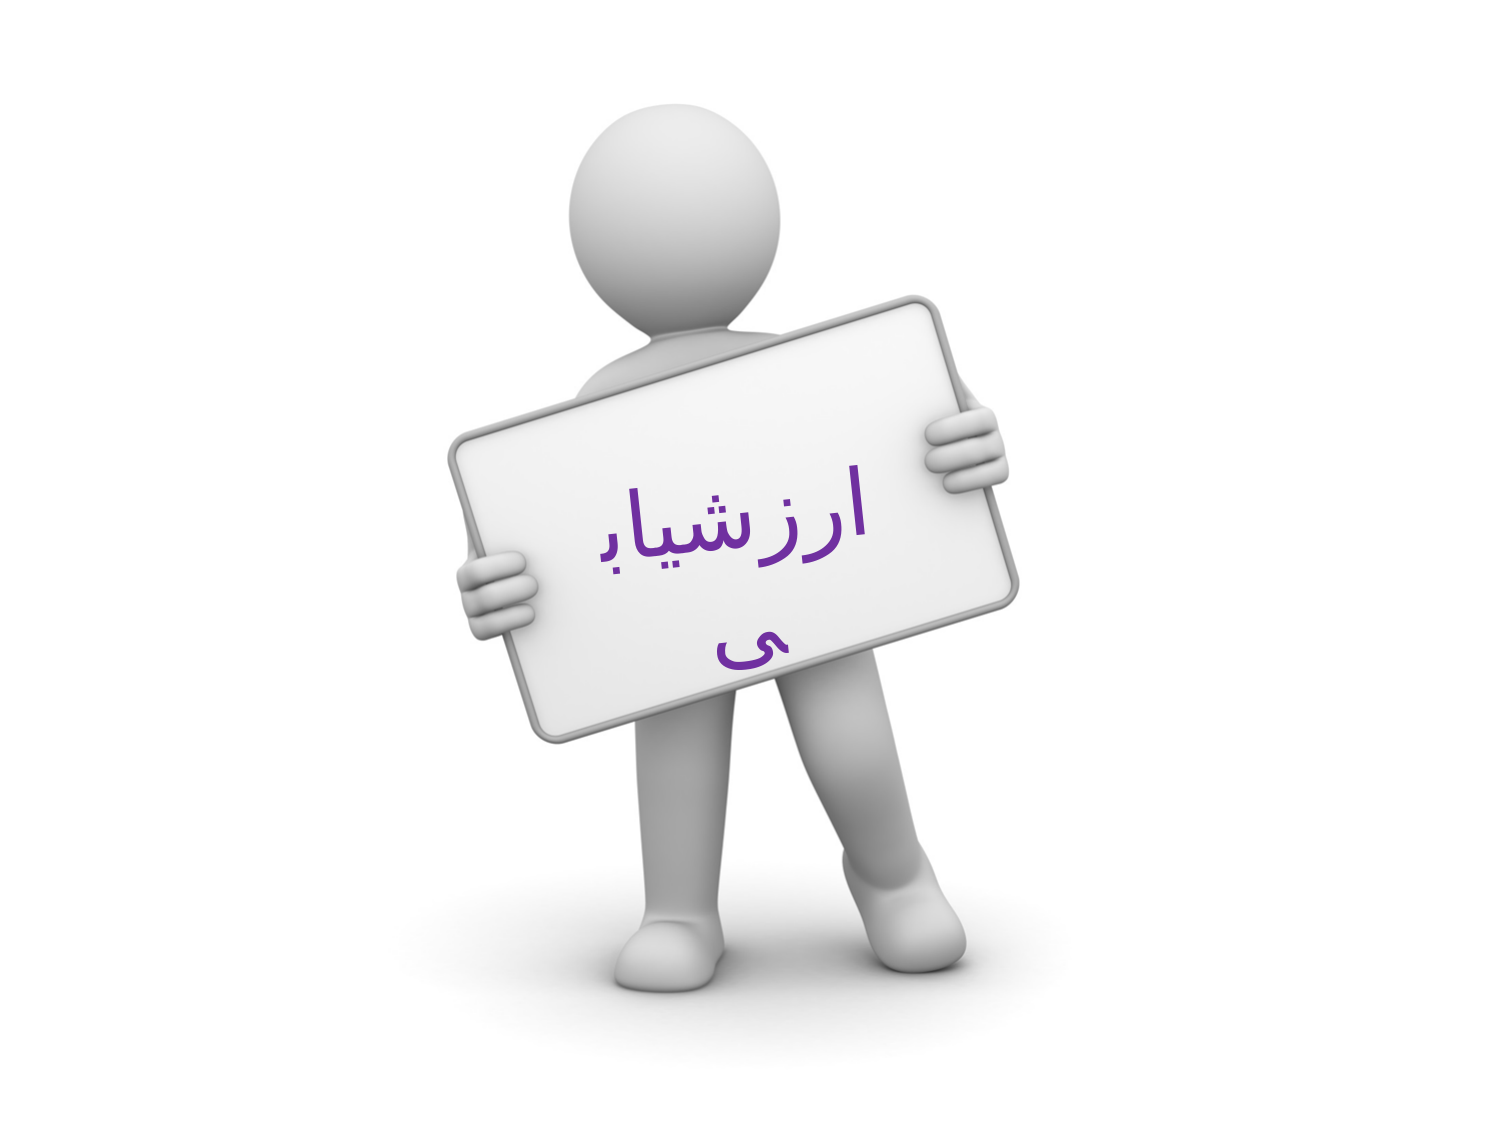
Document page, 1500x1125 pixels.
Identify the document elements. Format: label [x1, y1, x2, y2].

picture [312, 0, 1173, 1125]
